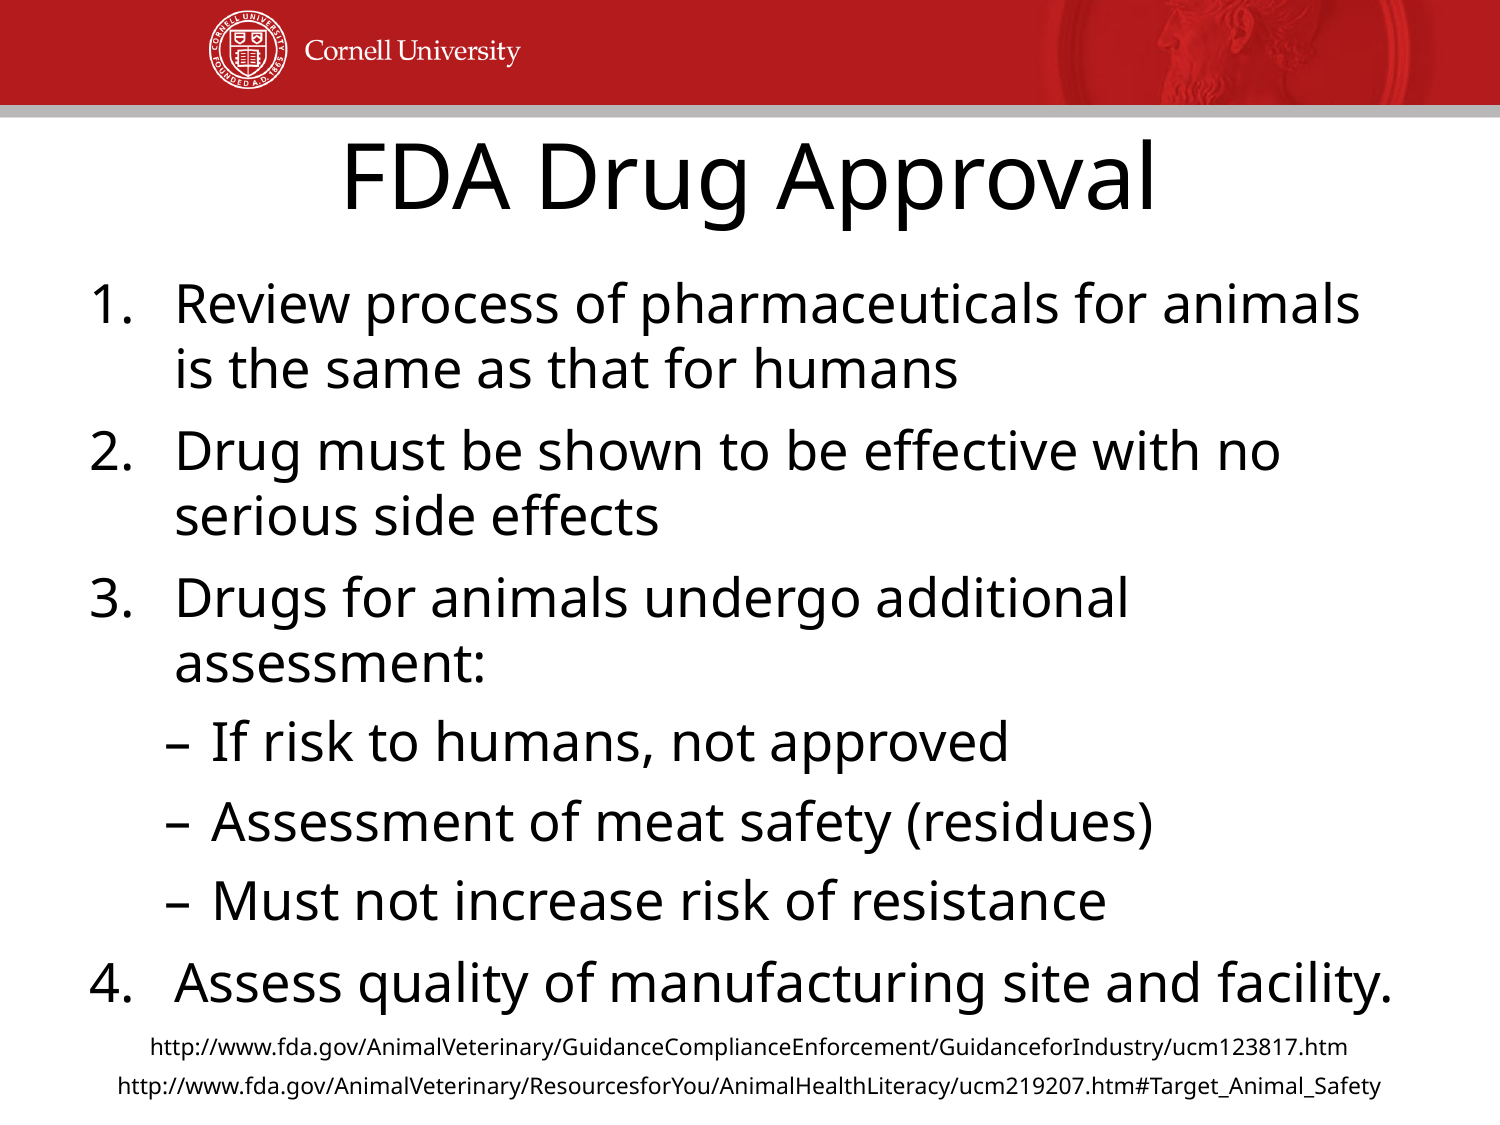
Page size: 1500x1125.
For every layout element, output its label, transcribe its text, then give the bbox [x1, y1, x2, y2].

picture [0, 0, 1500, 229]
text_box http://www.fda.gov/AnimalVeterinary/ResourcesforYou/AnimalHealthLiteracy/ucm219207.htm#Target_Animal_Safety [102, 1063, 1398, 1106]
text_box http://www.fda.gov/AnimalVeterinary/GuidanceComplianceEnforcement/GuidanceforIndustry/ucm123817.htm [135, 1025, 1365, 1068]
list Review process of pharmaceuticals for animals is the same as that for humans Drug must be shown to be effective with no serious side effects Drugs for animals undergo additional assessment: If risk to humans, not approved Assessment of meat safety (residues) Must not increase risk of resistance Assess quality of manufacturing site and facility. [75, 262, 1425, 1088]
